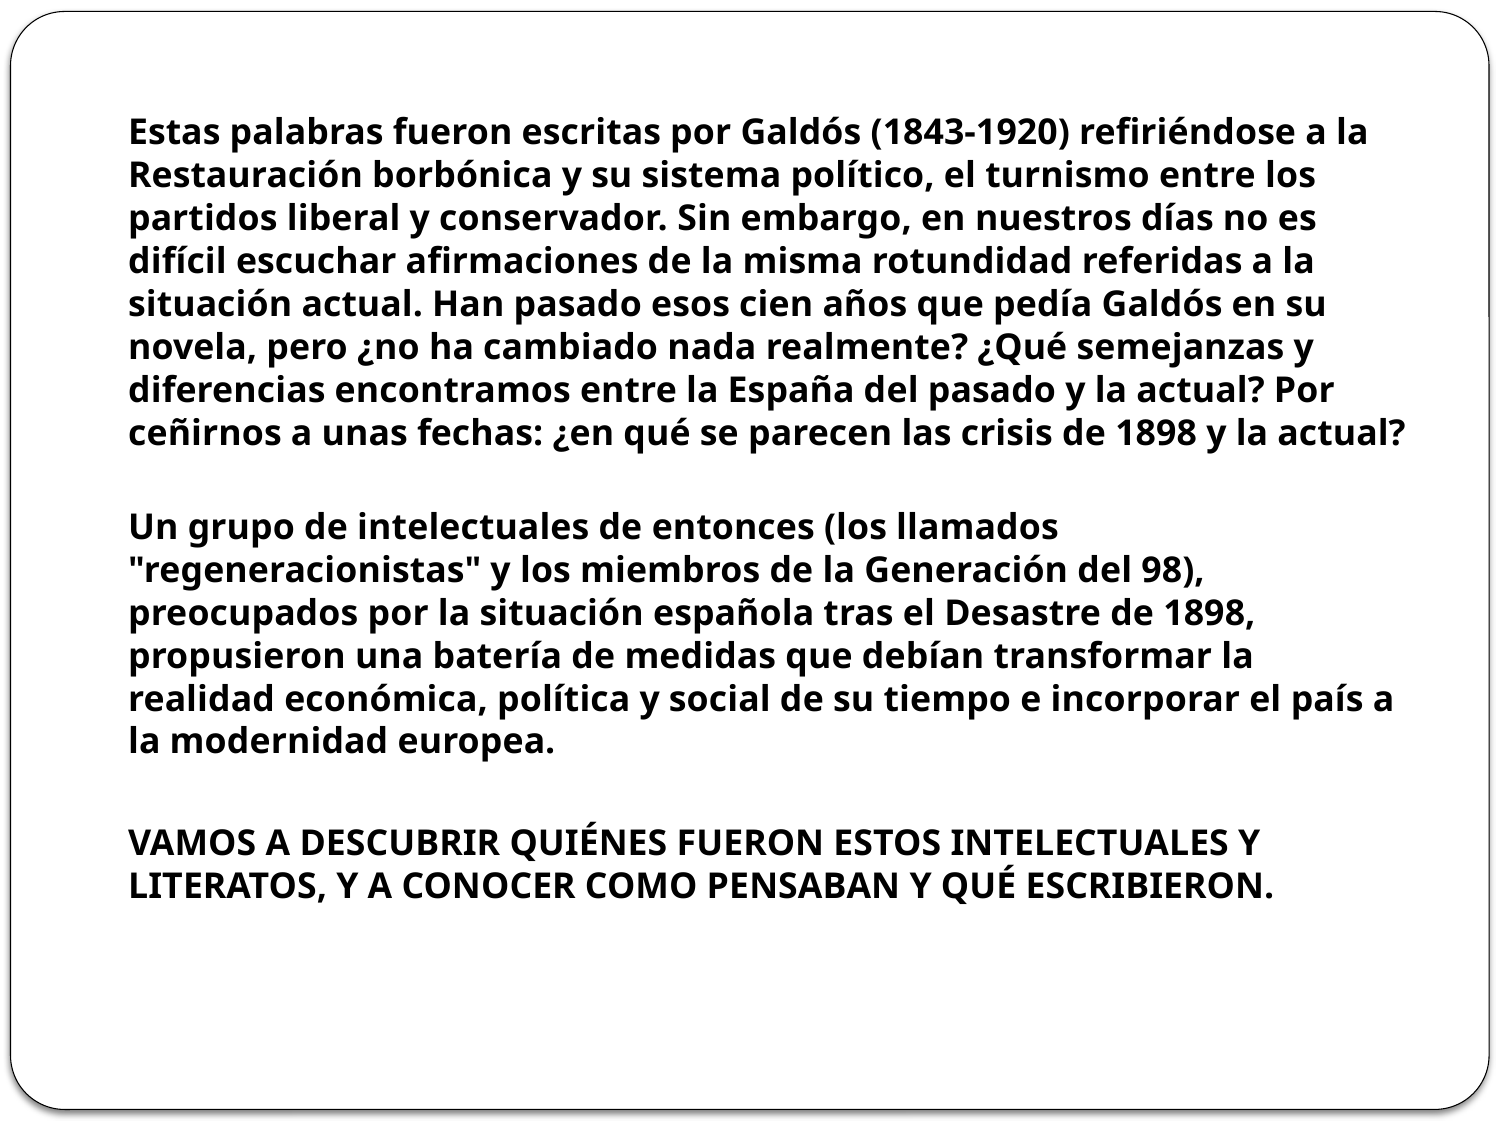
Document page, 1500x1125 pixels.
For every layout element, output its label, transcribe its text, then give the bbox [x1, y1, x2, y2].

list Estas palabras fueron escritas por Galdós (1843-1920) refiriéndose a la Restauración borbónica y su sistema político, el turnismo entre los partidos liberal y conservador. Sin embargo, en nuestros días no es difícil escuchar afirmaciones de la misma rotundidad referidas a la situación actual. Han pasado esos cien años que pedía Galdós en su novela, pero ¿no ha cambiado nada realmente? ¿Qué semejanzas y diferencias encontramos entre la España del pasado y la actual? Por ceñirnos a unas fechas: ¿en qué se parecen las crisis de 1898 y la actual? Un grupo de intelectuales de entonces (los llamados "regeneracionistas" y los miembros de la Generación del 98), preocupados por la situación española tras el Desastre de 1898, propusieron una batería de medidas que debían transformar la realidad económica, política y social de su tiempo e incorporar el país a la modernidad europea. VAMOS A DESCUBRIR QUIÉNES FUERON ESTOS INTELECTUALES Y LITERATOS, Y A CONOCER COMO PENSABAN Y QUÉ ESCRIBIERON. [75, 101, 1425, 1005]
